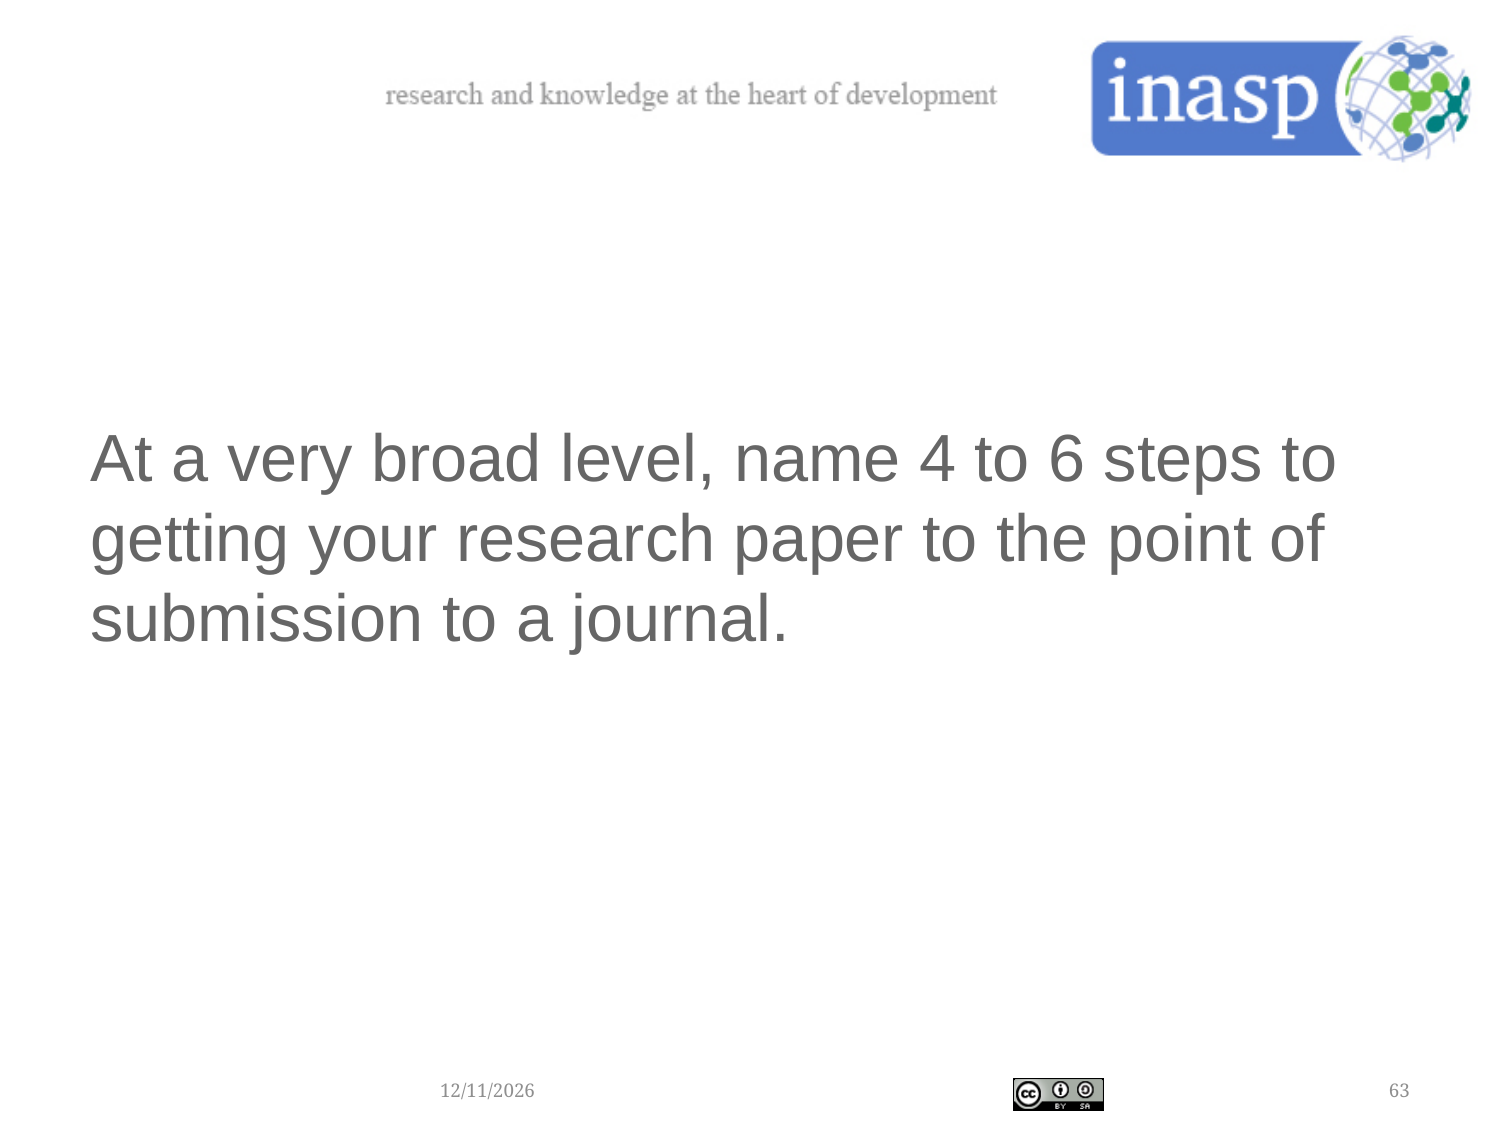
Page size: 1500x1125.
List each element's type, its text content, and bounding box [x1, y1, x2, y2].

list At a very broad level, name 4 to 6 steps to getting your research paper to the point of submission to a journal. [75, 313, 1426, 1020]
footer [806, 1061, 1282, 1122]
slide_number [425, 1061, 775, 1122]
slide_number 63 [1312, 1061, 1425, 1122]
picture [385, 24, 1484, 173]
